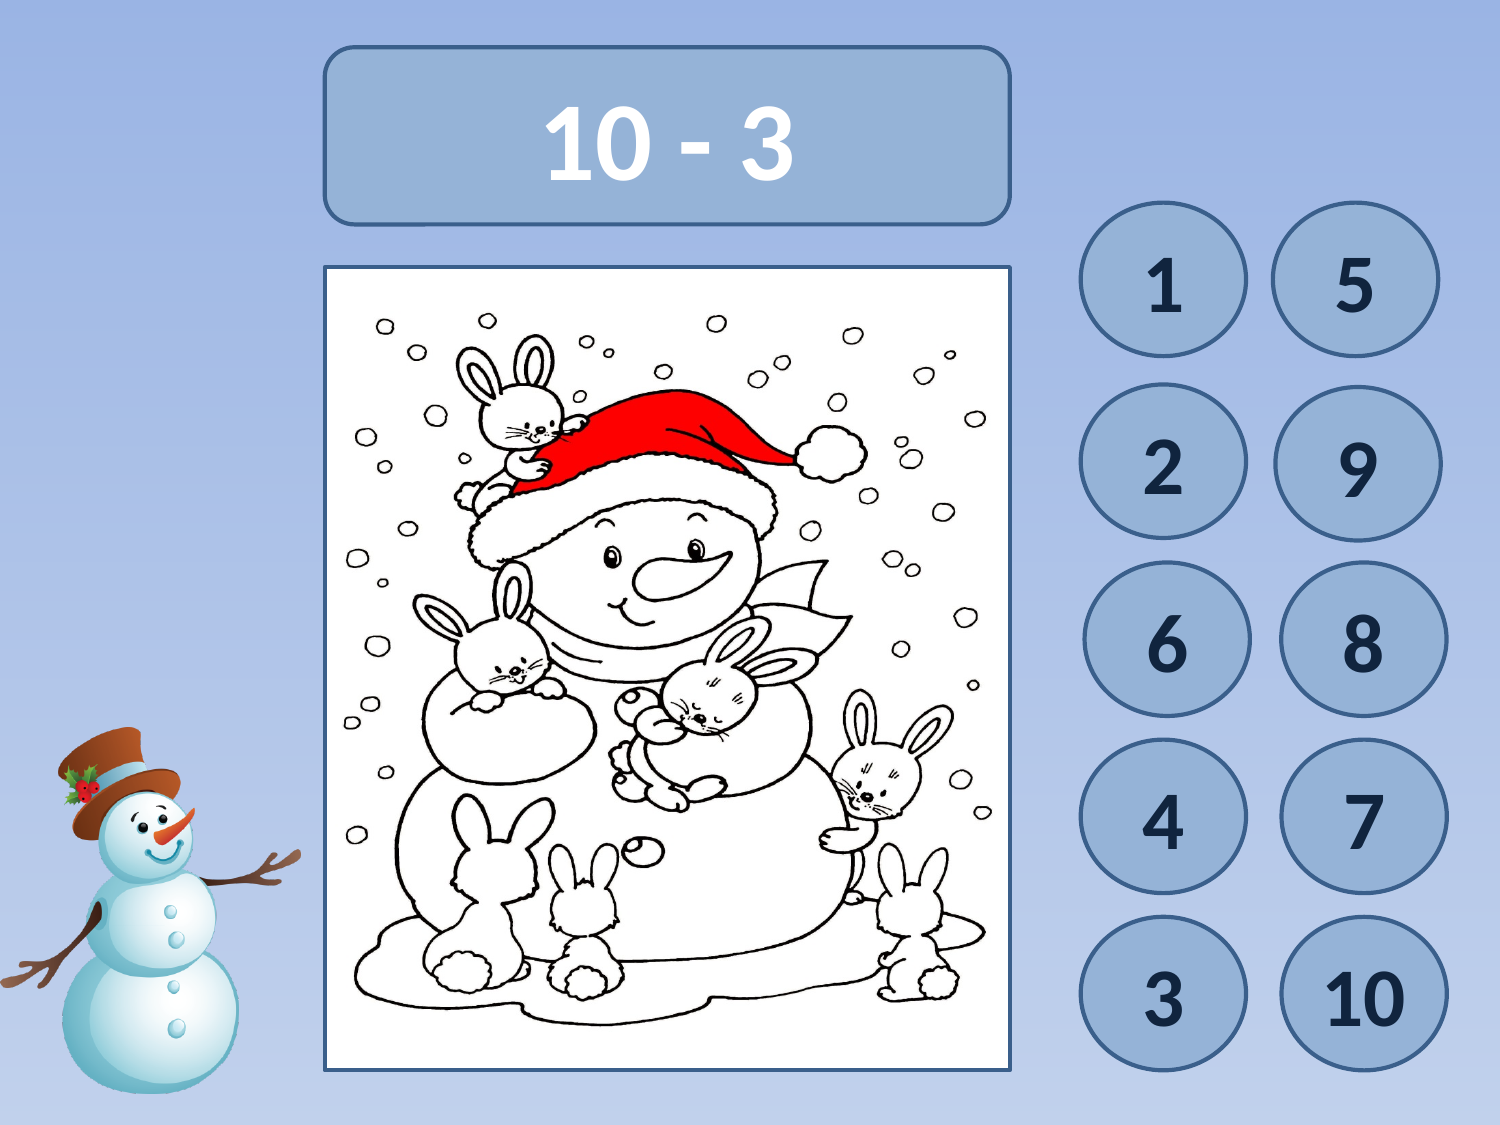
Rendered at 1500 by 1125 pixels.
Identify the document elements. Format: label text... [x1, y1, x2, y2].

text_box 1 [1078, 200, 1249, 359]
text_box 10 [1279, 914, 1449, 1073]
picture [0, 727, 301, 1094]
text_box 7 [1279, 737, 1449, 896]
text_box 9 [1273, 384, 1443, 543]
text_box 3 [1078, 914, 1249, 1073]
text_box [323, 265, 1012, 1072]
text_box 5 [1270, 200, 1441, 359]
text_box 10 - 3 [322, 45, 1012, 227]
text_box 2 [1078, 382, 1249, 541]
text_box 6 [1082, 560, 1252, 719]
text_box 8 [1279, 560, 1449, 719]
text_box 4 [1078, 737, 1249, 896]
